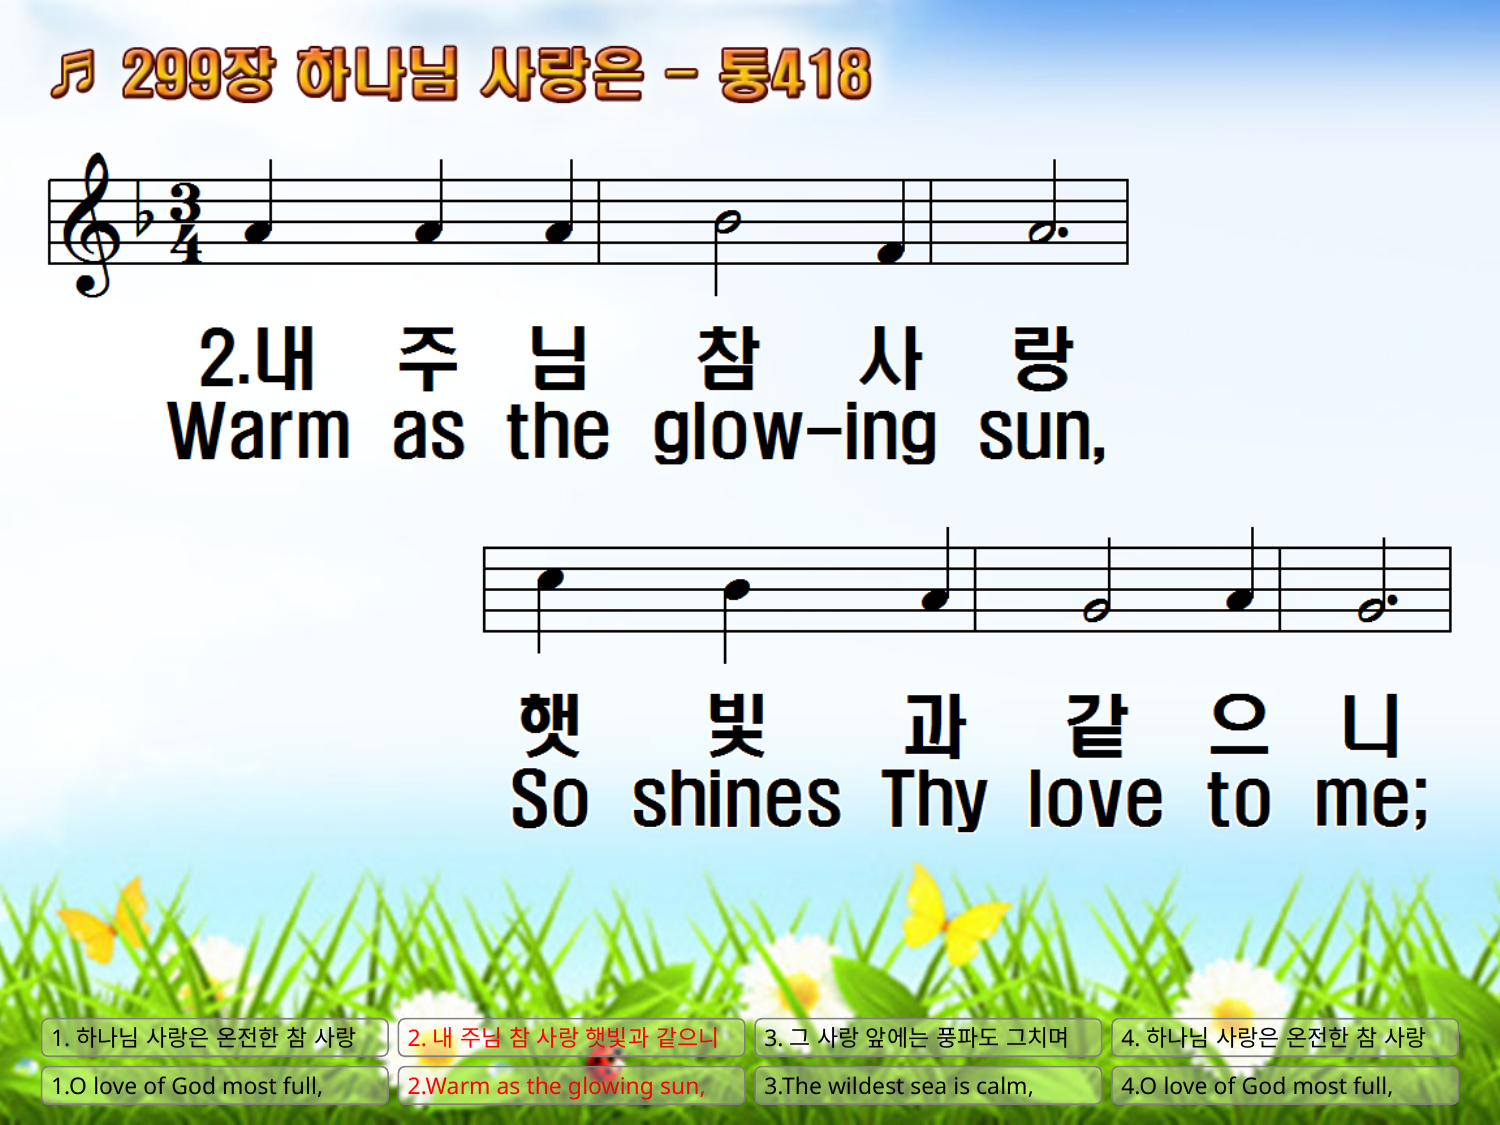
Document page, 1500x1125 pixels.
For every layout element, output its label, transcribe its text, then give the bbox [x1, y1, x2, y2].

text_box 3.그 사랑 앞에는 풍파도 그치며 [755, 1018, 1102, 1057]
text_box 3.The wildest sea is calm, [755, 1066, 1102, 1105]
text_box 2.Warm as the glowing sun, [398, 1066, 745, 1105]
text_box 4.하나님 사랑은 온전한 참 사랑 [1111, 1018, 1459, 1057]
text_box 1.O love of God most full, [41, 1066, 389, 1105]
text_box 4.O love of God most full, [1111, 1066, 1459, 1105]
text_box 2.내 주님 참 사랑 햇빛과 같으니 [398, 1018, 745, 1057]
picture [0, 0, 1500, 1125]
text_box 1.하나님 사랑은 온전한 참 사랑 [41, 1018, 389, 1057]
